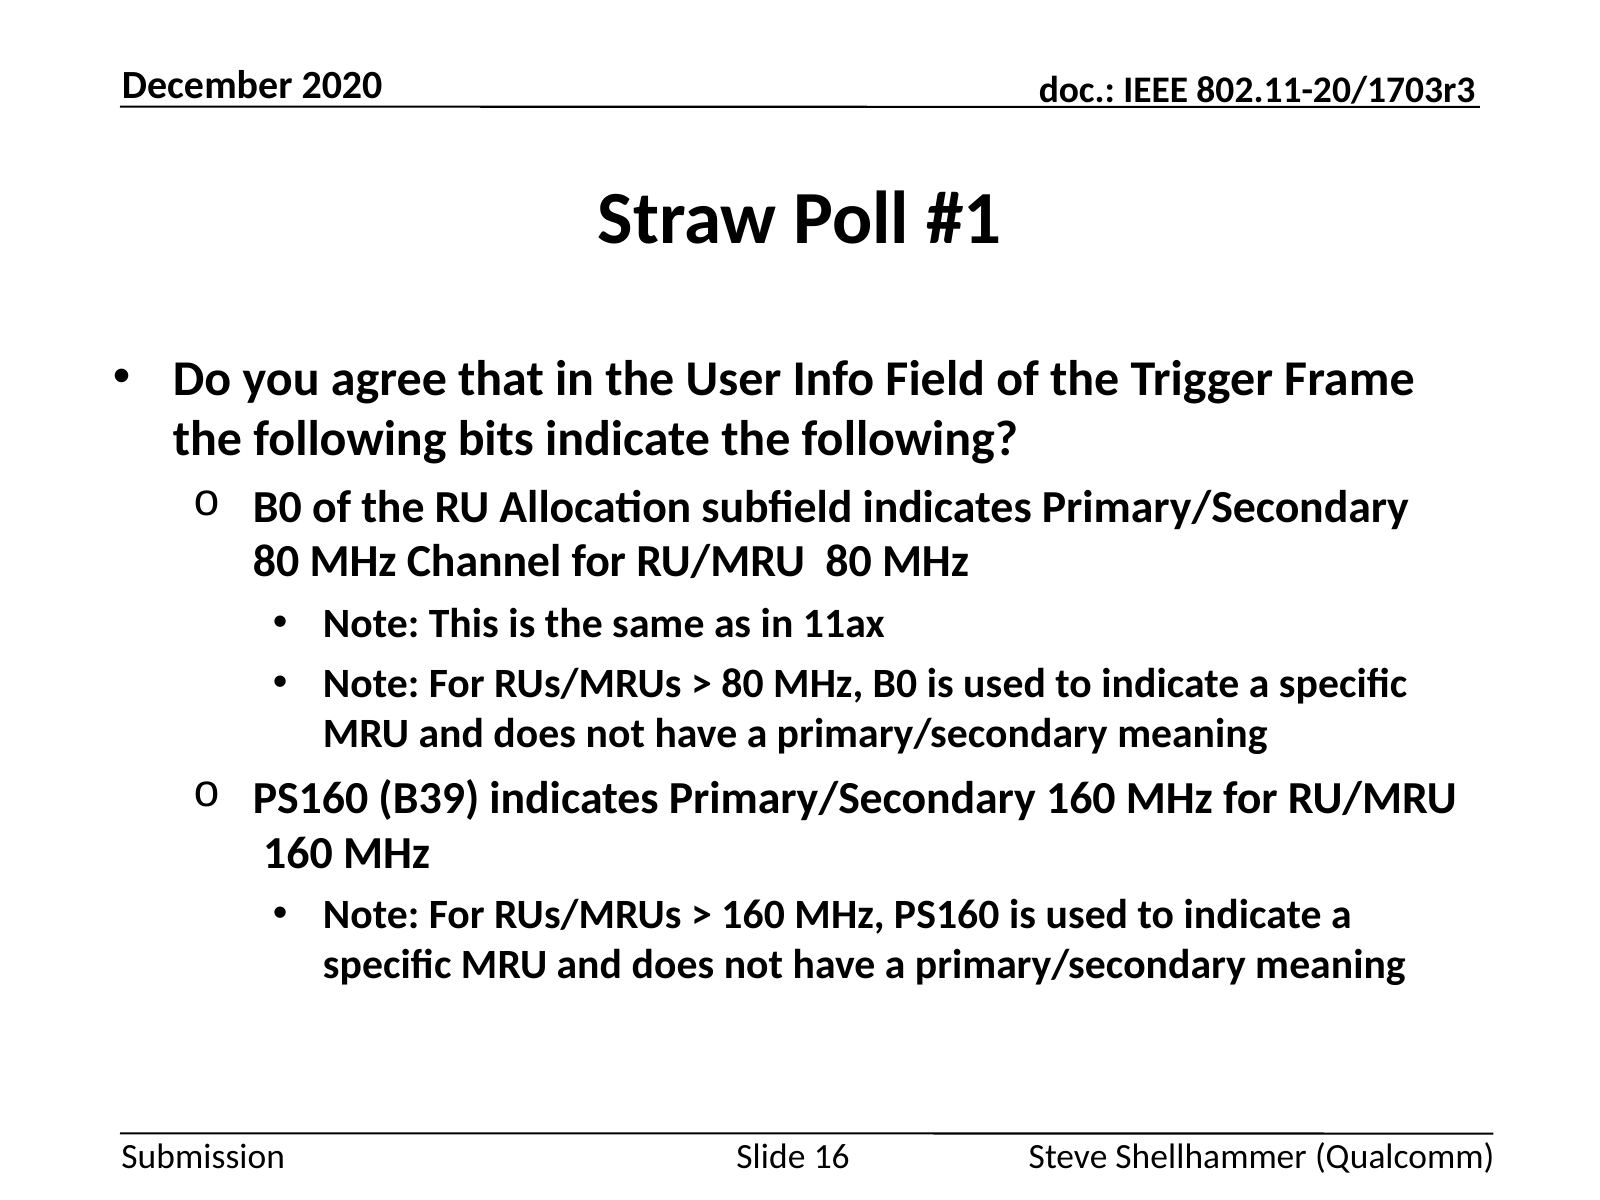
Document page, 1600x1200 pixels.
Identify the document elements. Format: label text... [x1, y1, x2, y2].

footer Steve Shellhammer (Qualcomm) [937, 1132, 1495, 1174]
slide_number Slide 16 [733, 1132, 854, 1197]
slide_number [121, 58, 451, 107]
title Straw Poll #1 [119, 119, 1480, 307]
